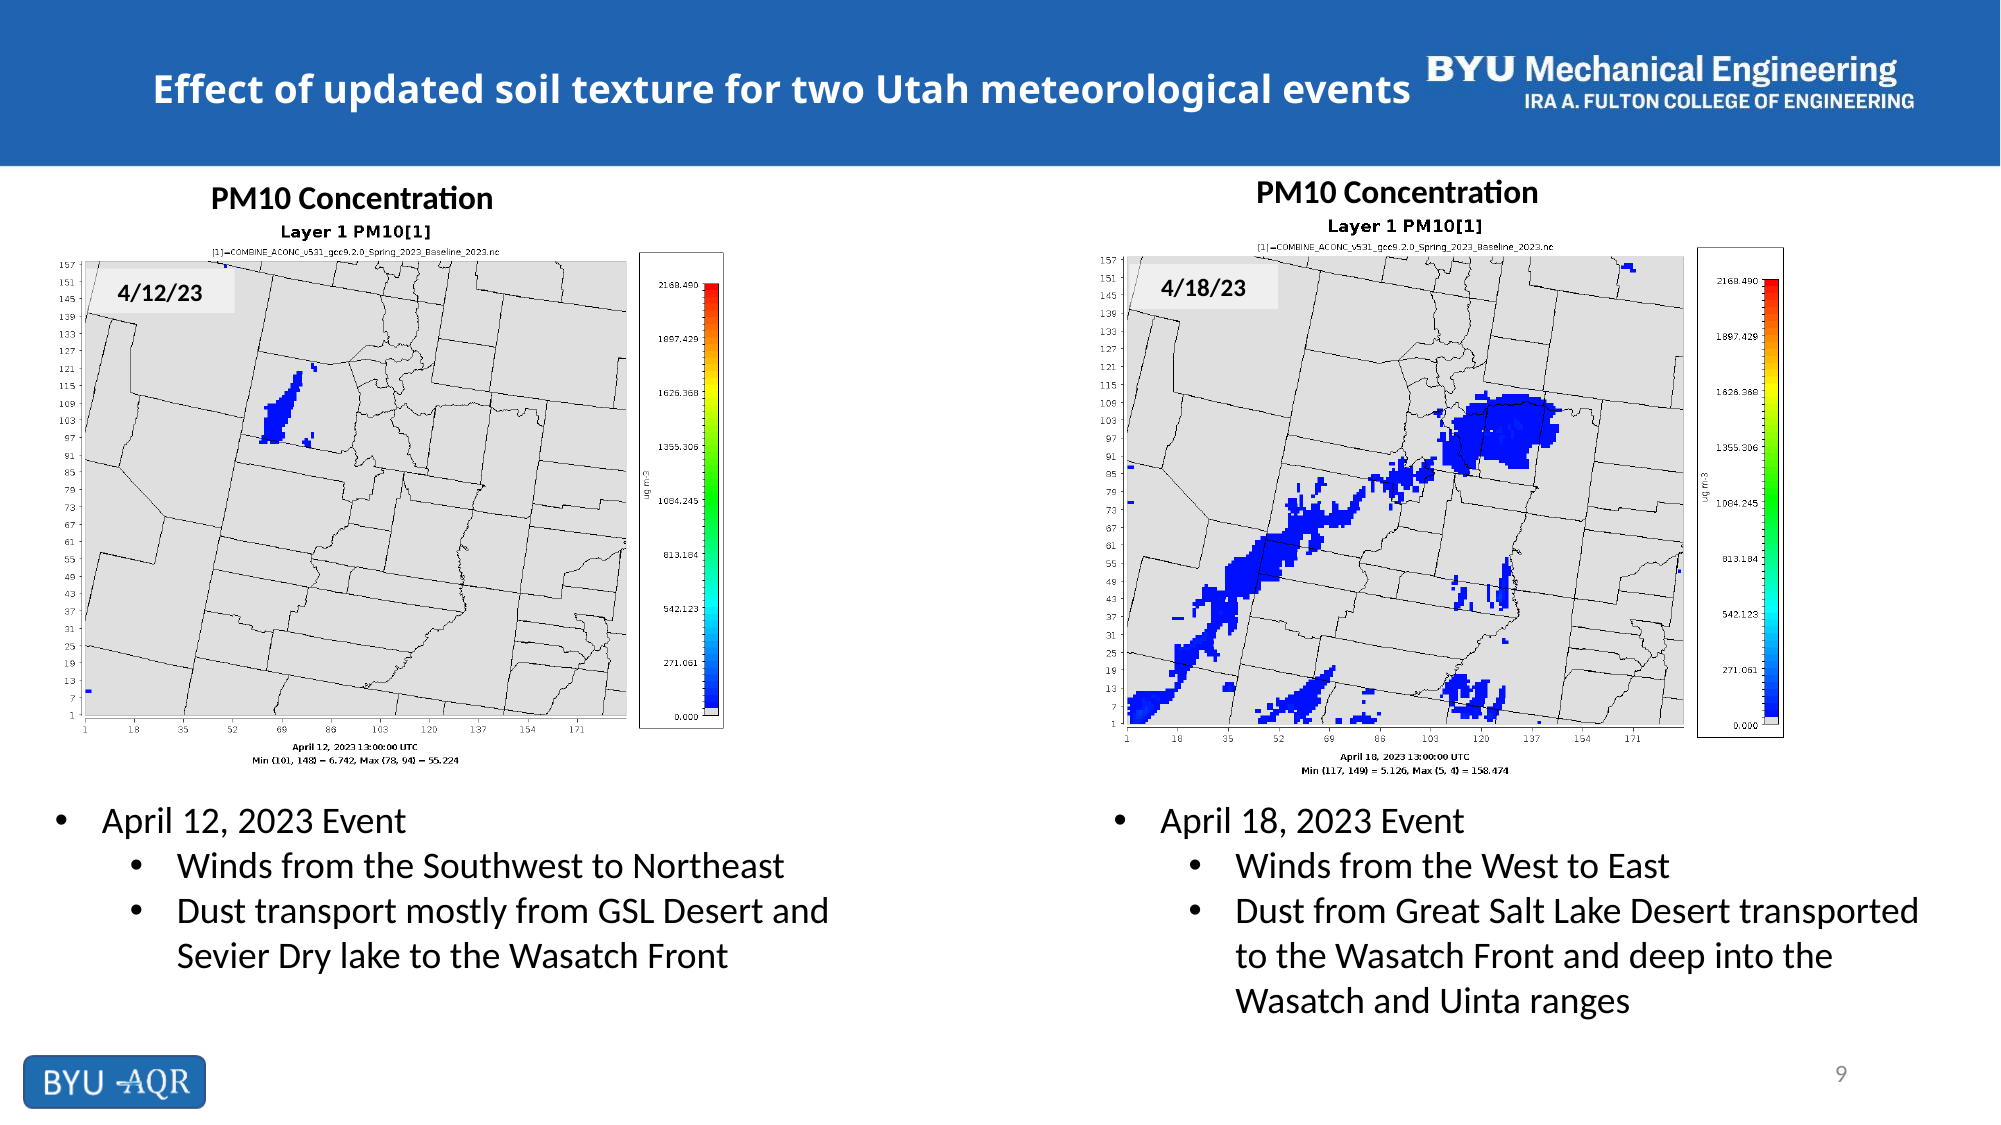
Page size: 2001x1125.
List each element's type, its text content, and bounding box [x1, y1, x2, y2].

text_box PM10 Concentration [137, 173, 568, 219]
picture [0, 0, 2001, 1125]
text_box April 12, 2023 Event Winds from the Southwest to Northeast Dust transport mostly from GSL Desert and Sevier Dry lake to the Wasatch Front [40, 789, 904, 1074]
title Effect of updated soil texture for two Utah meteorological events [137, 45, 1469, 137]
text_box April 18, 2023 Event Winds from the West to East Dust from Great Salt Lake Desert transported to the Wasatch Front and deep into the Wasatch and Uinta ranges [1098, 789, 1963, 1119]
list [40, 219, 728, 790]
text_box PM10 Concentration [1182, 167, 1613, 213]
